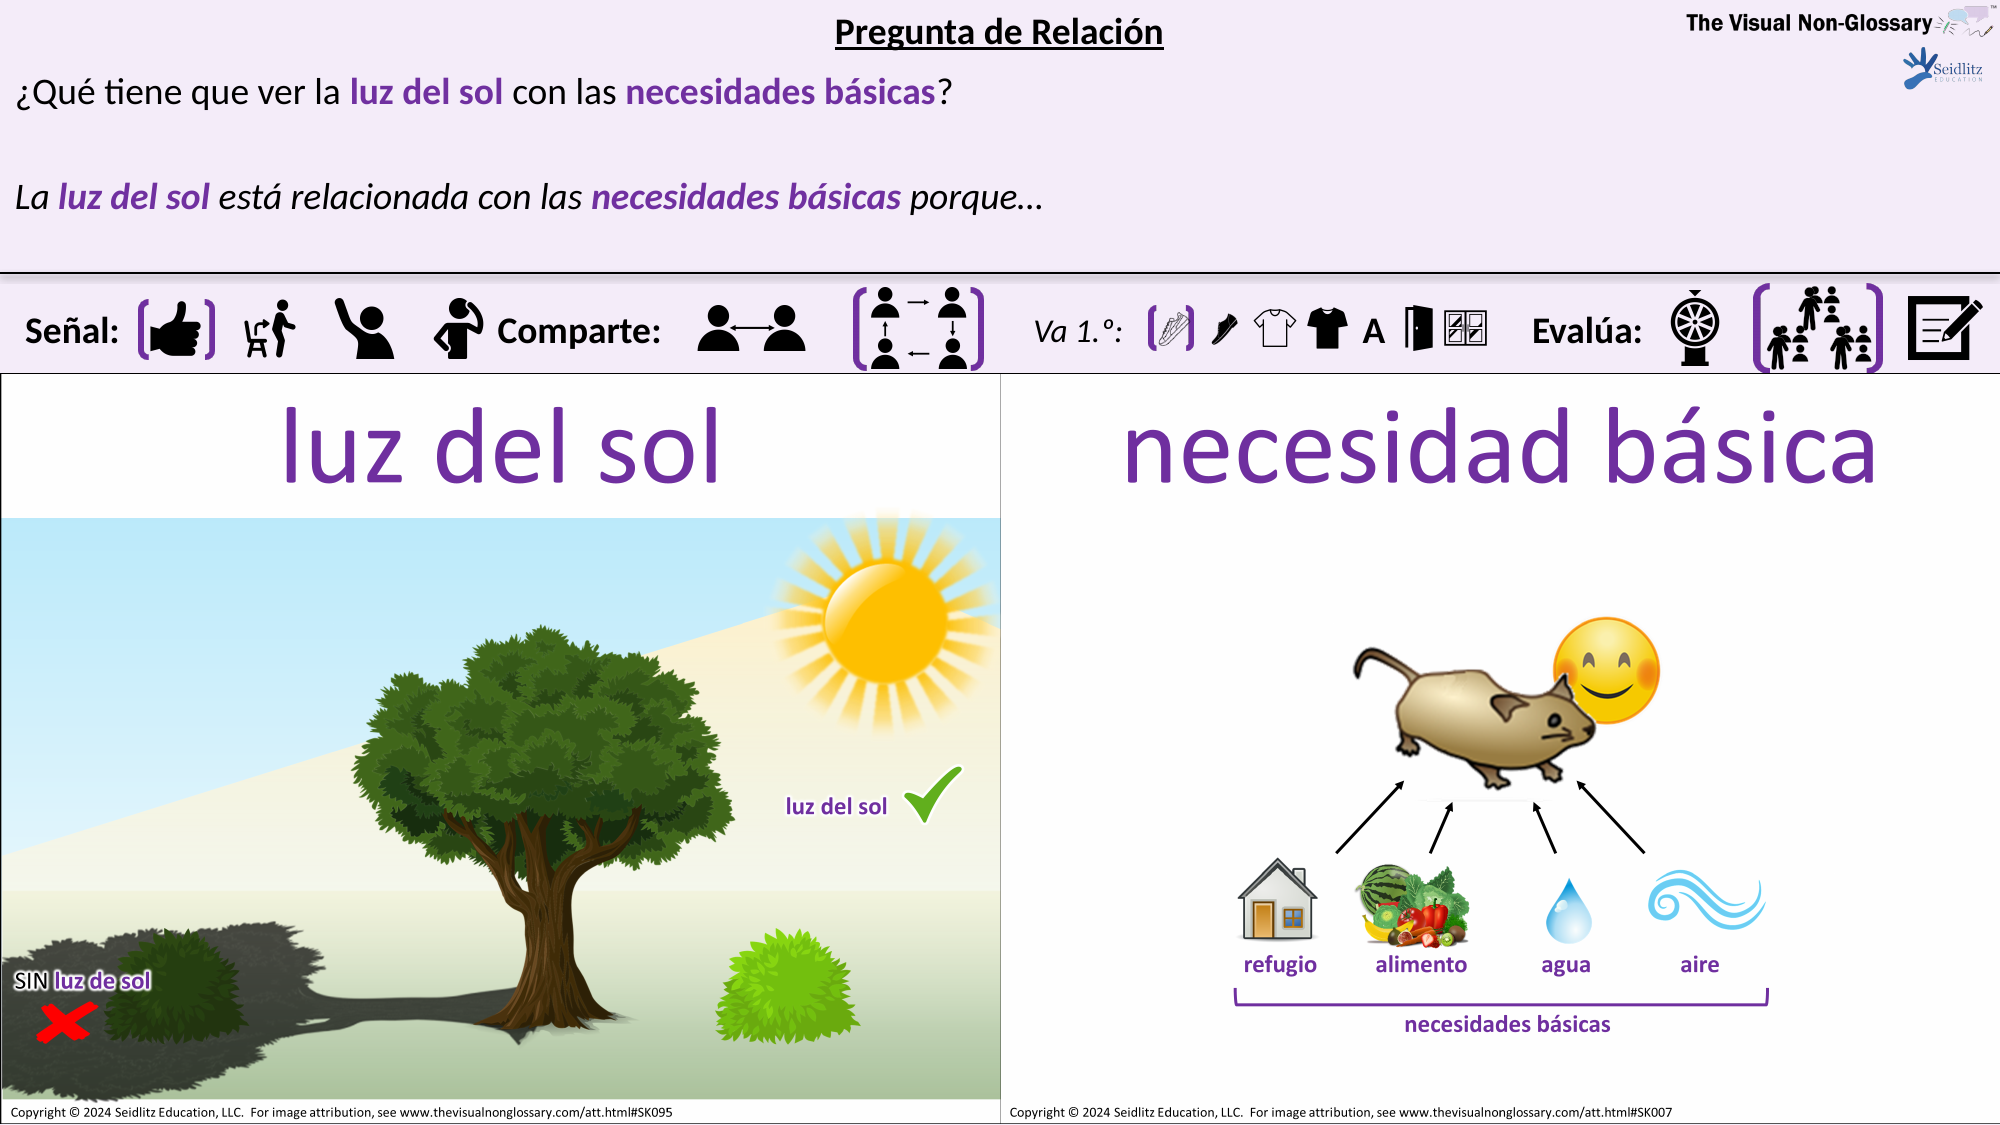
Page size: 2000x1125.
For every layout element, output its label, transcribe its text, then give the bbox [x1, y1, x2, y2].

text_box La luz del sol está relacionada con las necesidades básicas porque… [0, 164, 2000, 225]
text_box Evalúa: [1517, 298, 1652, 359]
picture [137, 298, 215, 361]
picture [1148, 305, 1195, 352]
picture [695, 305, 808, 352]
picture [1657, 290, 1733, 367]
picture [1898, 44, 1991, 97]
picture [1396, 305, 1489, 352]
text_box Señal: [10, 298, 135, 359]
picture [0, 283, 2000, 1124]
picture [1252, 305, 1298, 352]
text_box Comparte: [491, 298, 677, 359]
picture [239, 298, 301, 359]
picture [1202, 310, 1241, 349]
picture [1304, 305, 1351, 352]
picture [853, 287, 985, 371]
text_box A [1347, 298, 1401, 359]
text_box ¿Qué tiene que ver la luz del sol con las necesidades básicas? [0, 59, 2000, 120]
picture [334, 298, 395, 359]
picture [428, 298, 490, 359]
text_box Va 1.º: [1018, 301, 1139, 357]
picture [1672, 0, 2000, 40]
text_box Pregunta de Relación [820, 0, 1180, 59]
picture [1907, 290, 1984, 367]
